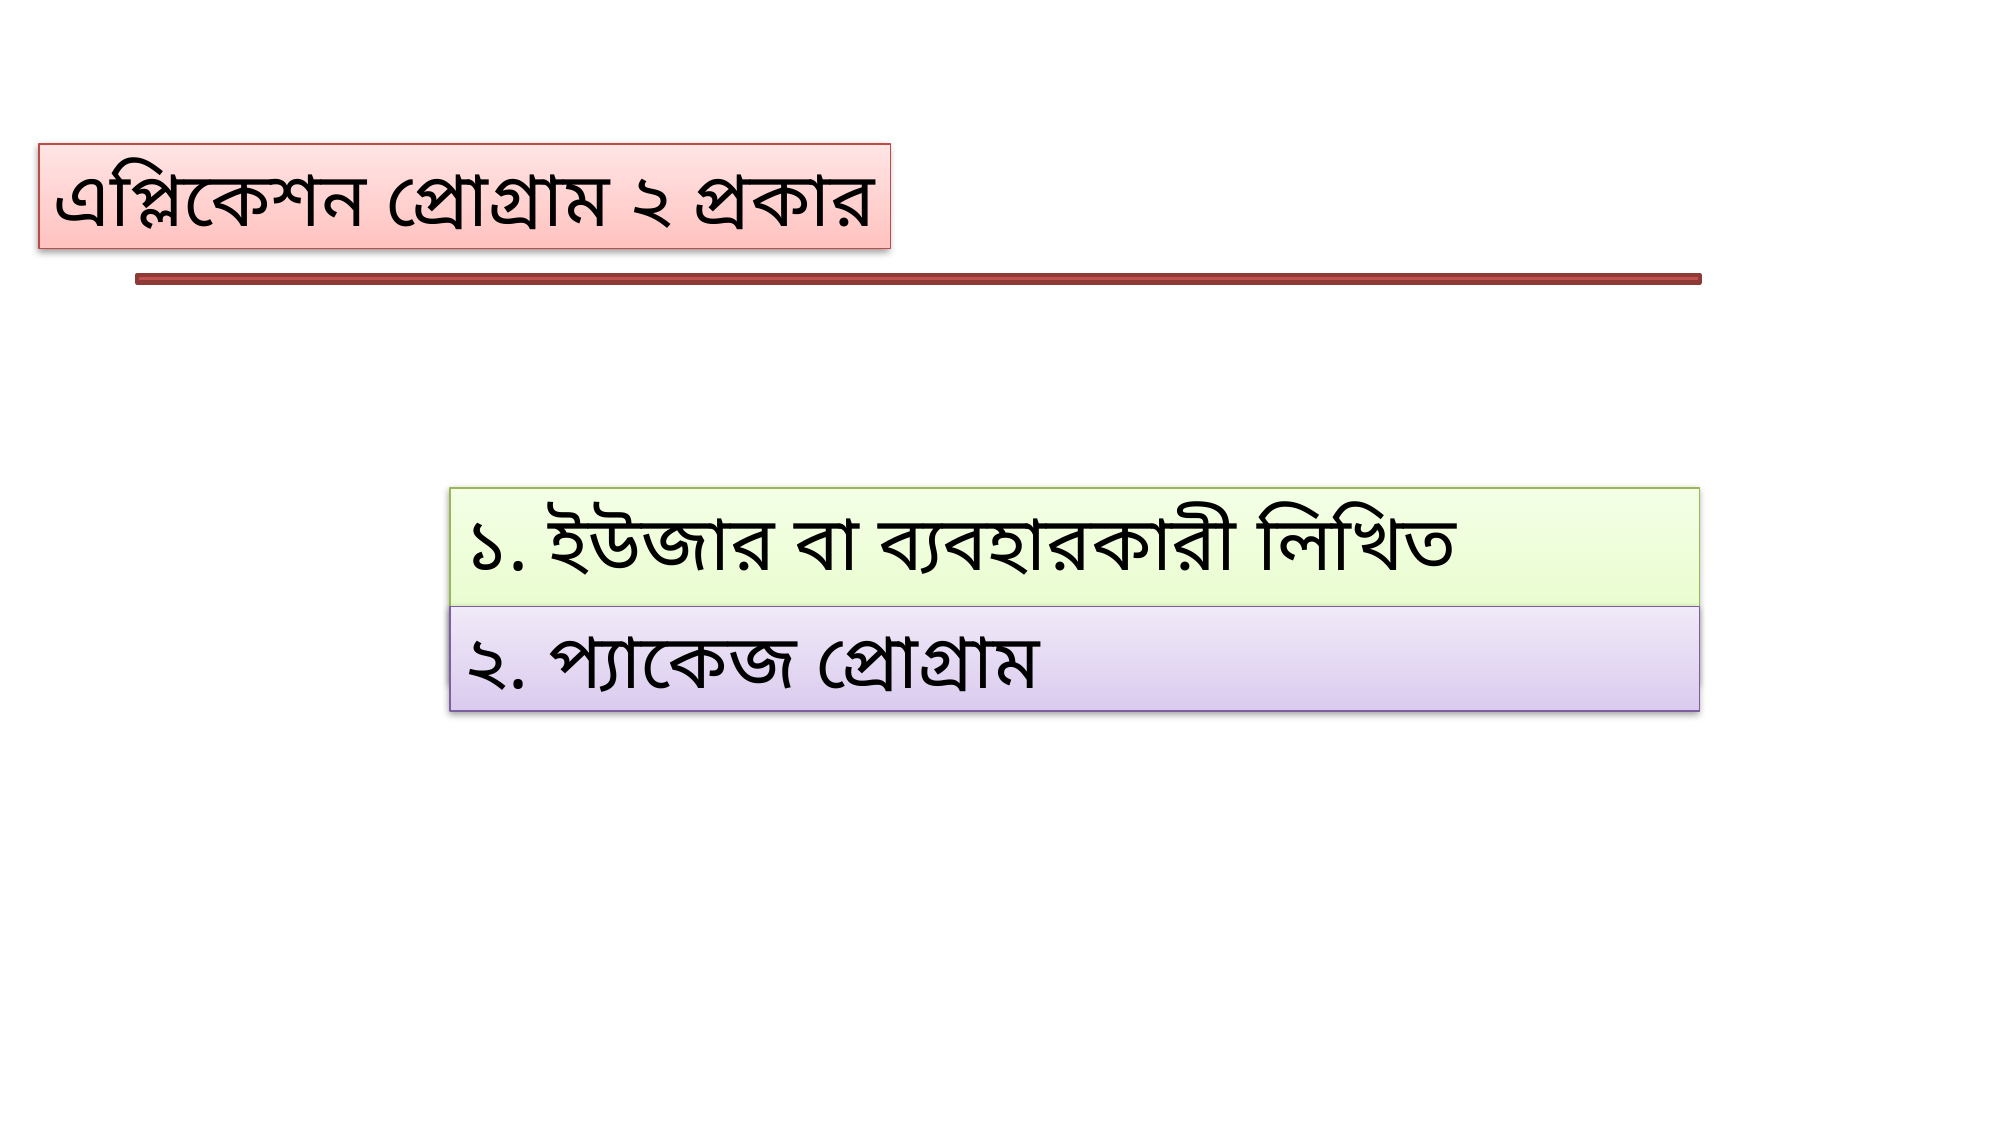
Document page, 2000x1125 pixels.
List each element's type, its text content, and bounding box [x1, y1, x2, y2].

text_box এপ্লিকেশন প্রোগ্রাম ২ প্রকার [38, 143, 891, 249]
text_box ১. ইউজার বা ব্যবহারকারী লিখিত প্রোগ্রাম [449, 487, 1700, 605]
text_box [135, 273, 1702, 285]
text_box ২. প্যাকেজ প্রোগ্রাম [449, 606, 1700, 712]
